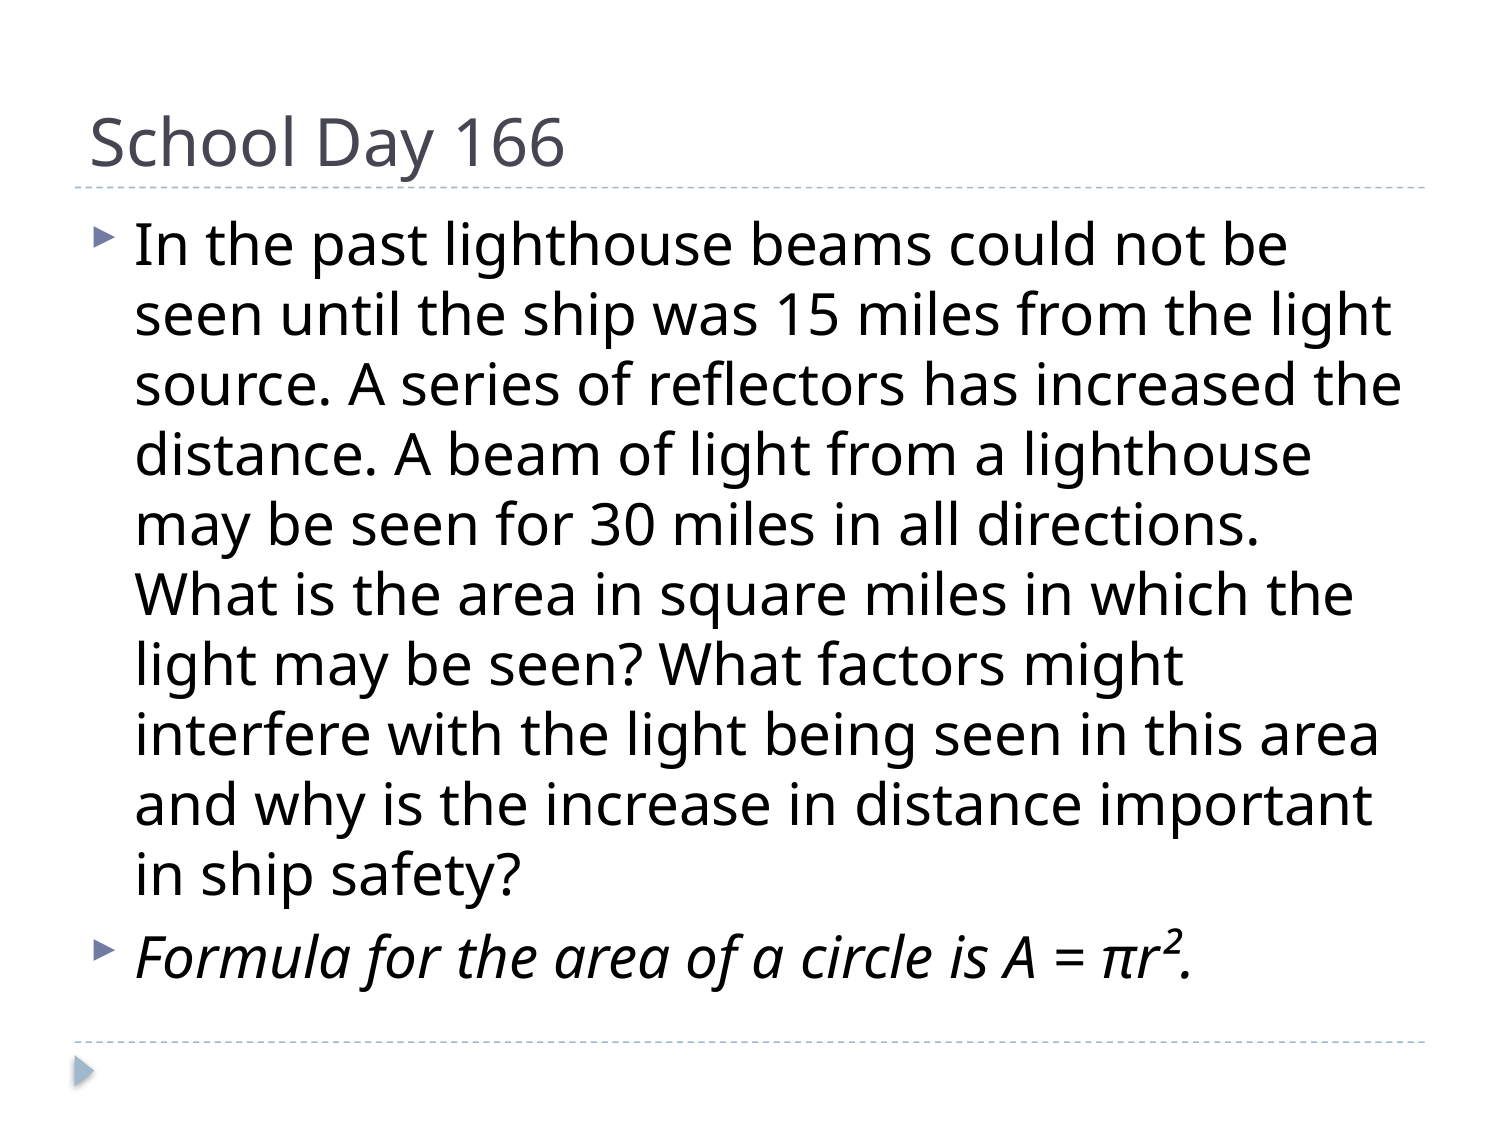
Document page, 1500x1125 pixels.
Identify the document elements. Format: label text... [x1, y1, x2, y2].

list In the past lighthouse beams could not be seen until the ship was 15 miles from the light source. A series of reflectors has increased the distance. A beam of light from a lighthouse may be seen for 30 miles in all directions. What is the area in square miles in which the light may be seen? What factors might interfere with the light being seen in this area and why is the increase in distance important in ship safety? Formula for the area of a circle is A = πr². [75, 200, 1425, 1010]
title School Day 166 [75, 24, 1425, 188]
